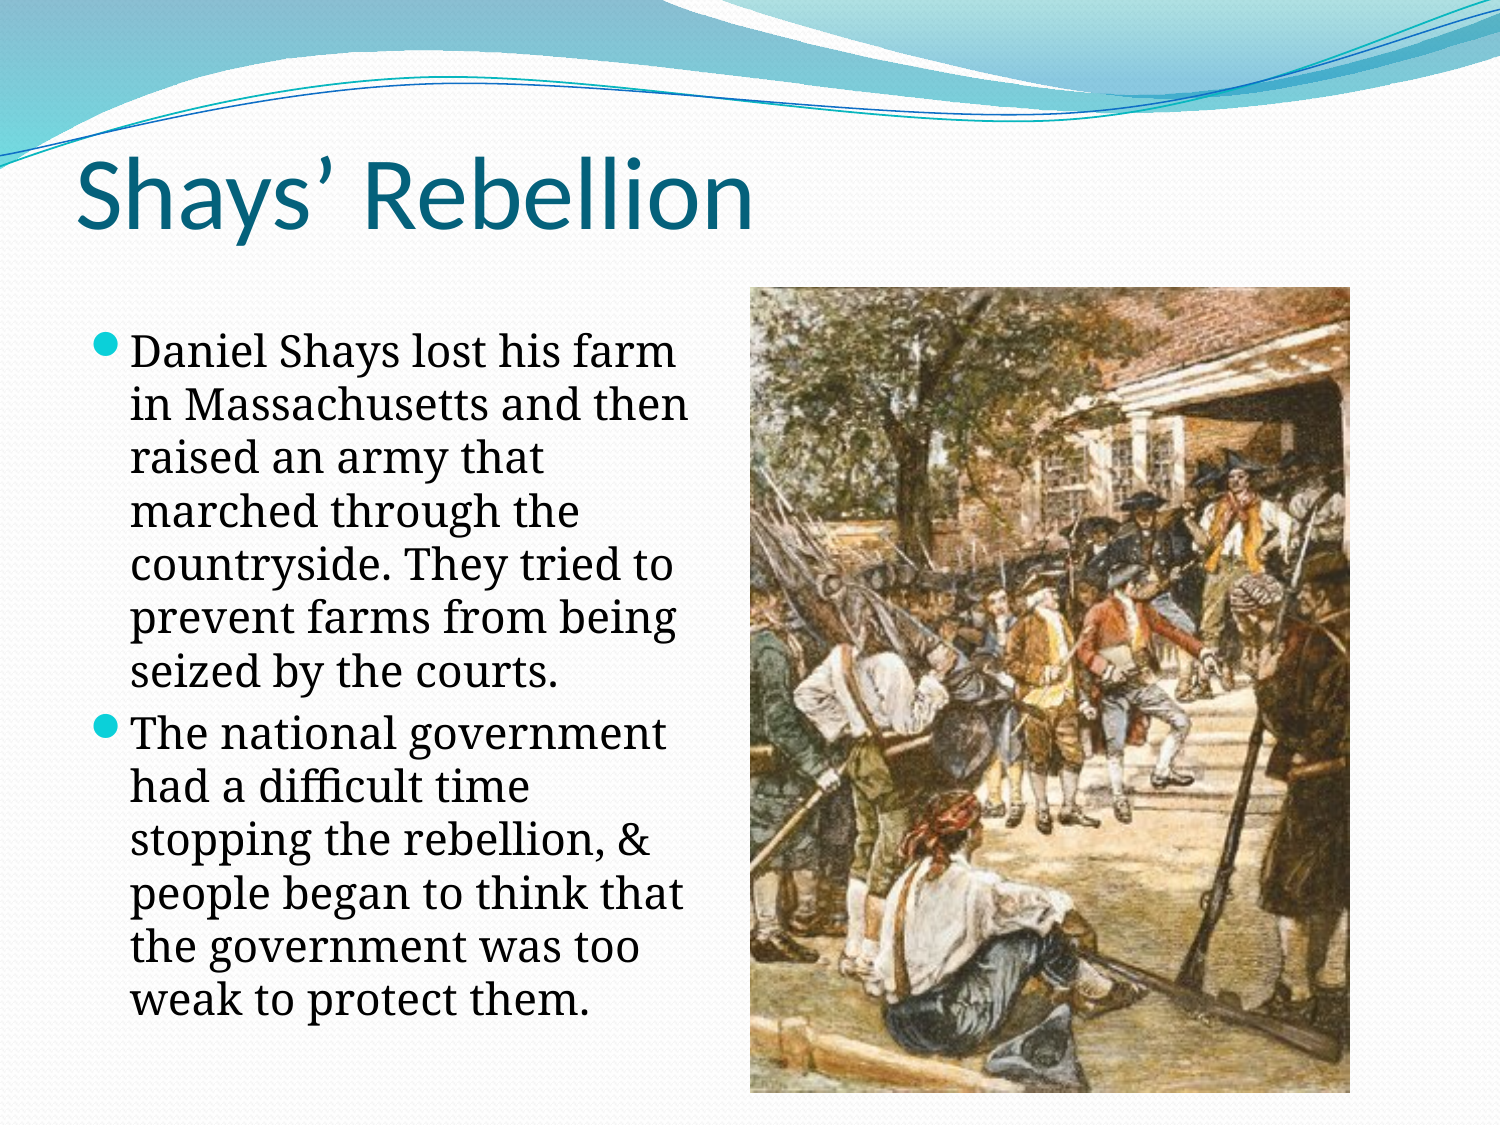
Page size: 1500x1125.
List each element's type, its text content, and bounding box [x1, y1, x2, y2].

list Daniel Shays lost his farm in Massachusetts and then raised an army that marched through the countryside. They tried to prevent farms from being seized by the courts. The national government had a difficult time stopping the rebellion, & people began to think that the government was too weak to protect them. [74, 314, 738, 1043]
title Shays’ Rebellion [74, 62, 1426, 251]
picture [749, 287, 1351, 1094]
